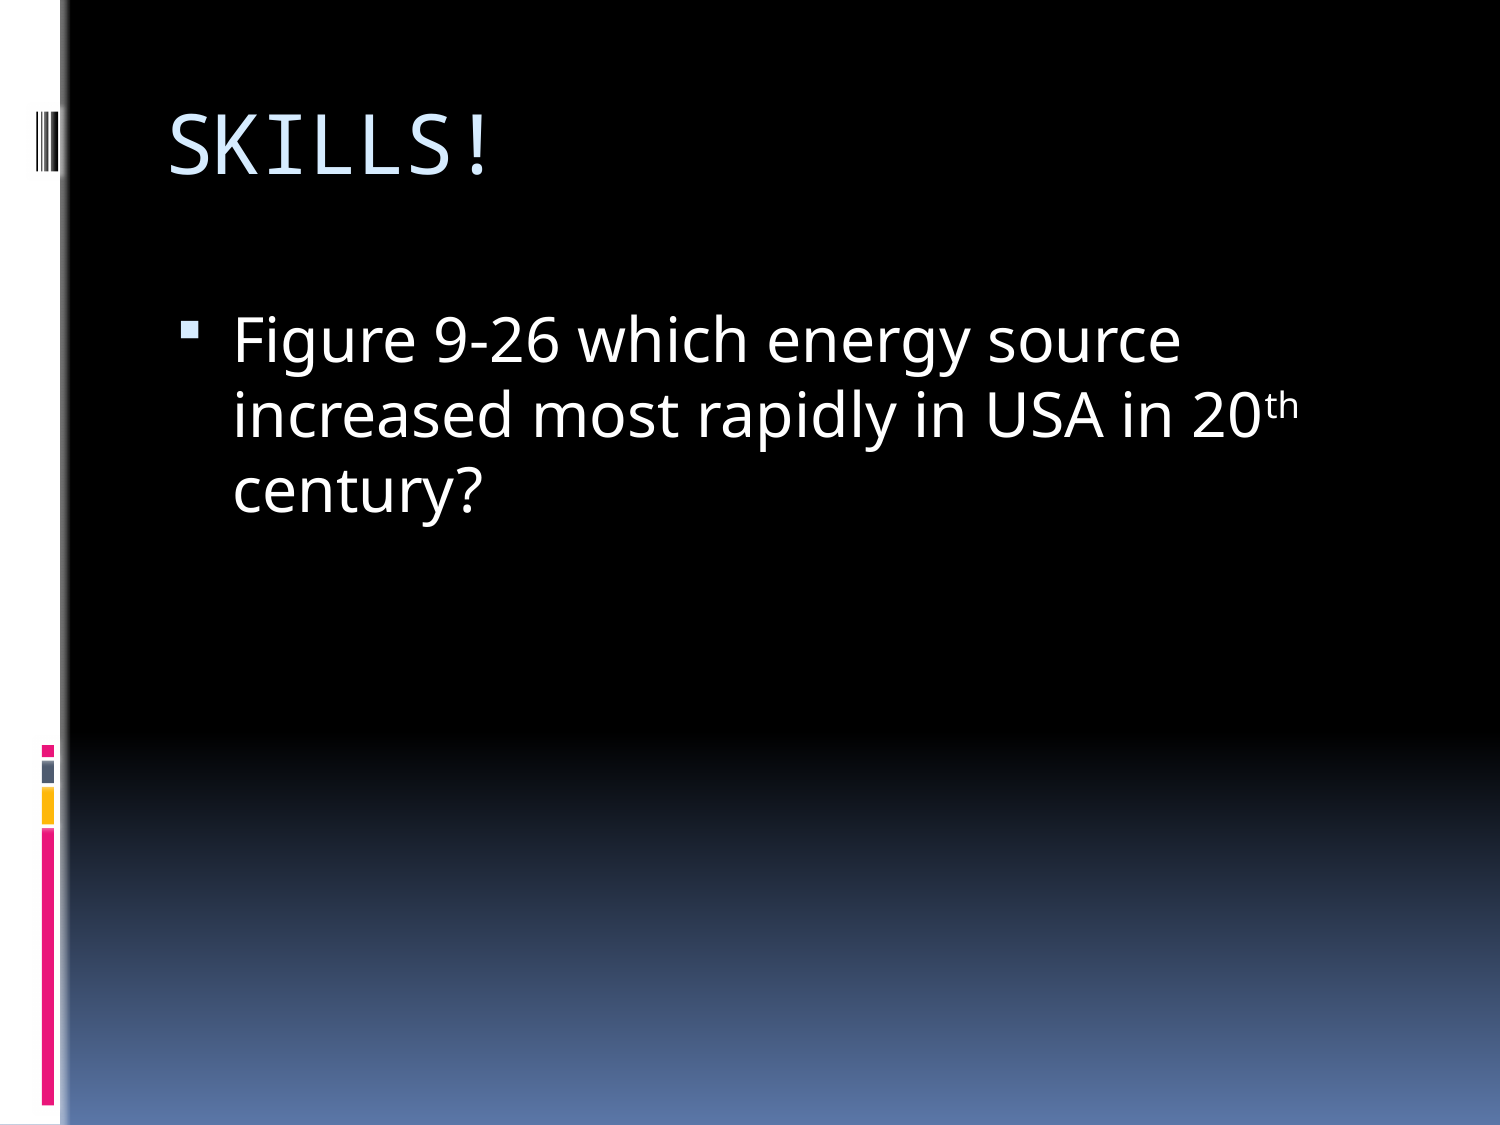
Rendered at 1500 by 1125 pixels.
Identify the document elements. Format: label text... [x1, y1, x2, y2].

title SKILLS! [150, 83, 1425, 234]
list Figure 9-26 which energy source increased most rapidly in USA in 20th century? [150, 292, 1425, 1043]
